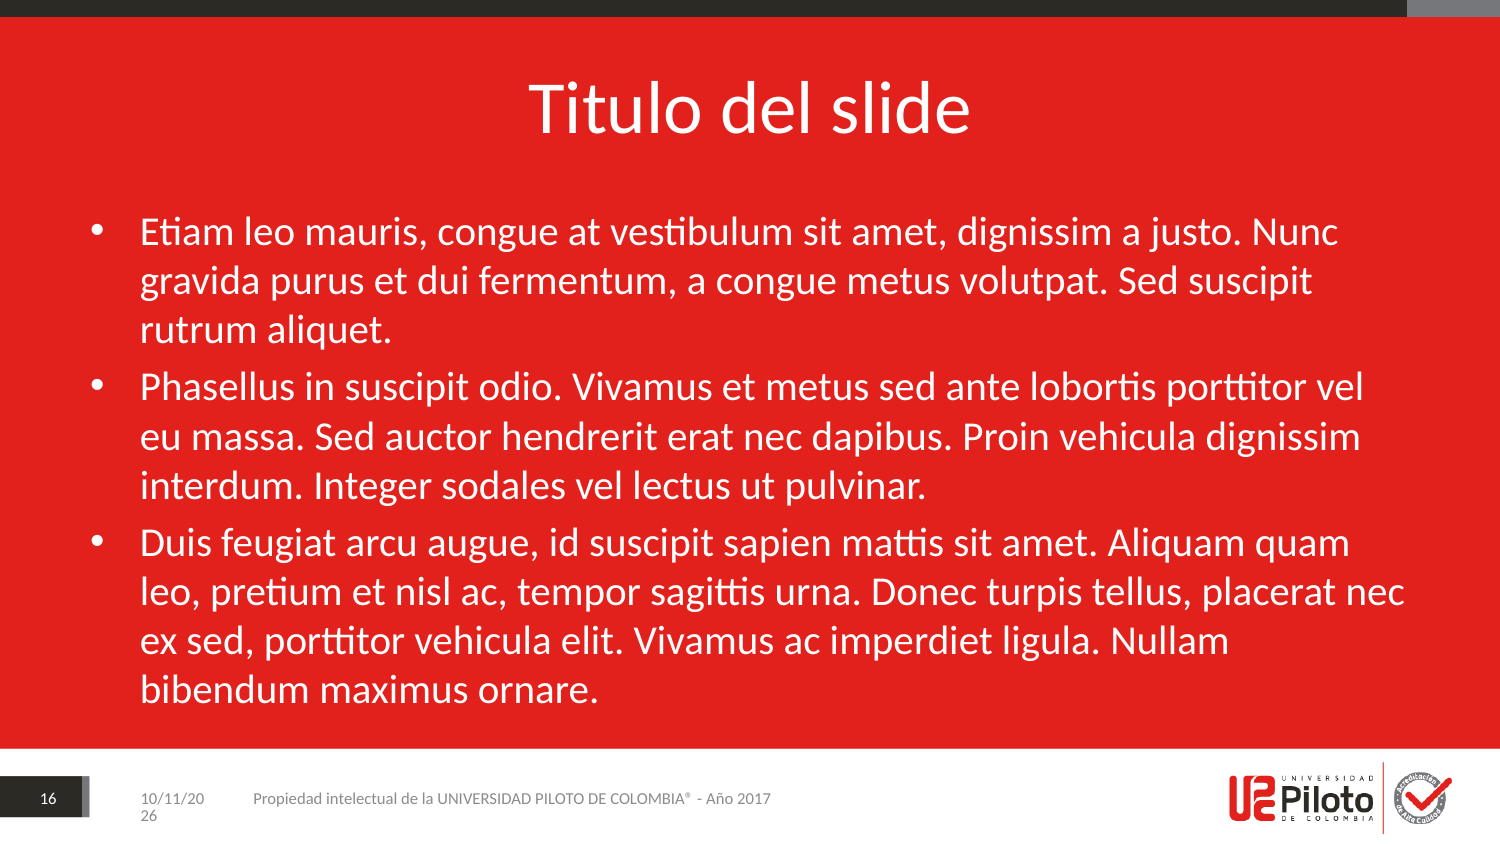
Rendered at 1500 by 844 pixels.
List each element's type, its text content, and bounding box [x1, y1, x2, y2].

title Titulo del slide [75, 33, 1425, 175]
slide_number 16 [3, 775, 94, 821]
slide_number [125, 775, 224, 821]
picture [0, 0, 1500, 844]
footer Propiedad intelectual de la UNIVERSIDAD PILOTO DE COLOMBIA® - Año 2017 [238, 775, 1157, 821]
list Etiam leo mauris, congue at vestibulum sit amet, dignissim a justo. Nunc gravida purus et dui fermentum, a congue metus volutpat. Sed suscipit rutrum aliquet. Phasellus in suscipit odio. Vivamus et metus sed ante lobortis porttitor vel eu massa. Sed auctor hendrerit erat nec dapibus. Proin vehicula dignissim interdum. Integer sodales vel lectus ut pulvinar. Duis feugiat arcu augue, id suscipit sapien mattis sit amet. Aliquam quam leo, pretium et nisl ac, tempor sagittis urna. Donec turpis tellus, placerat nec ex sed, porttitor vehicula elit. Vivamus ac imperdiet ligula. Nullam bibendum maximus ornare. [75, 196, 1425, 723]
